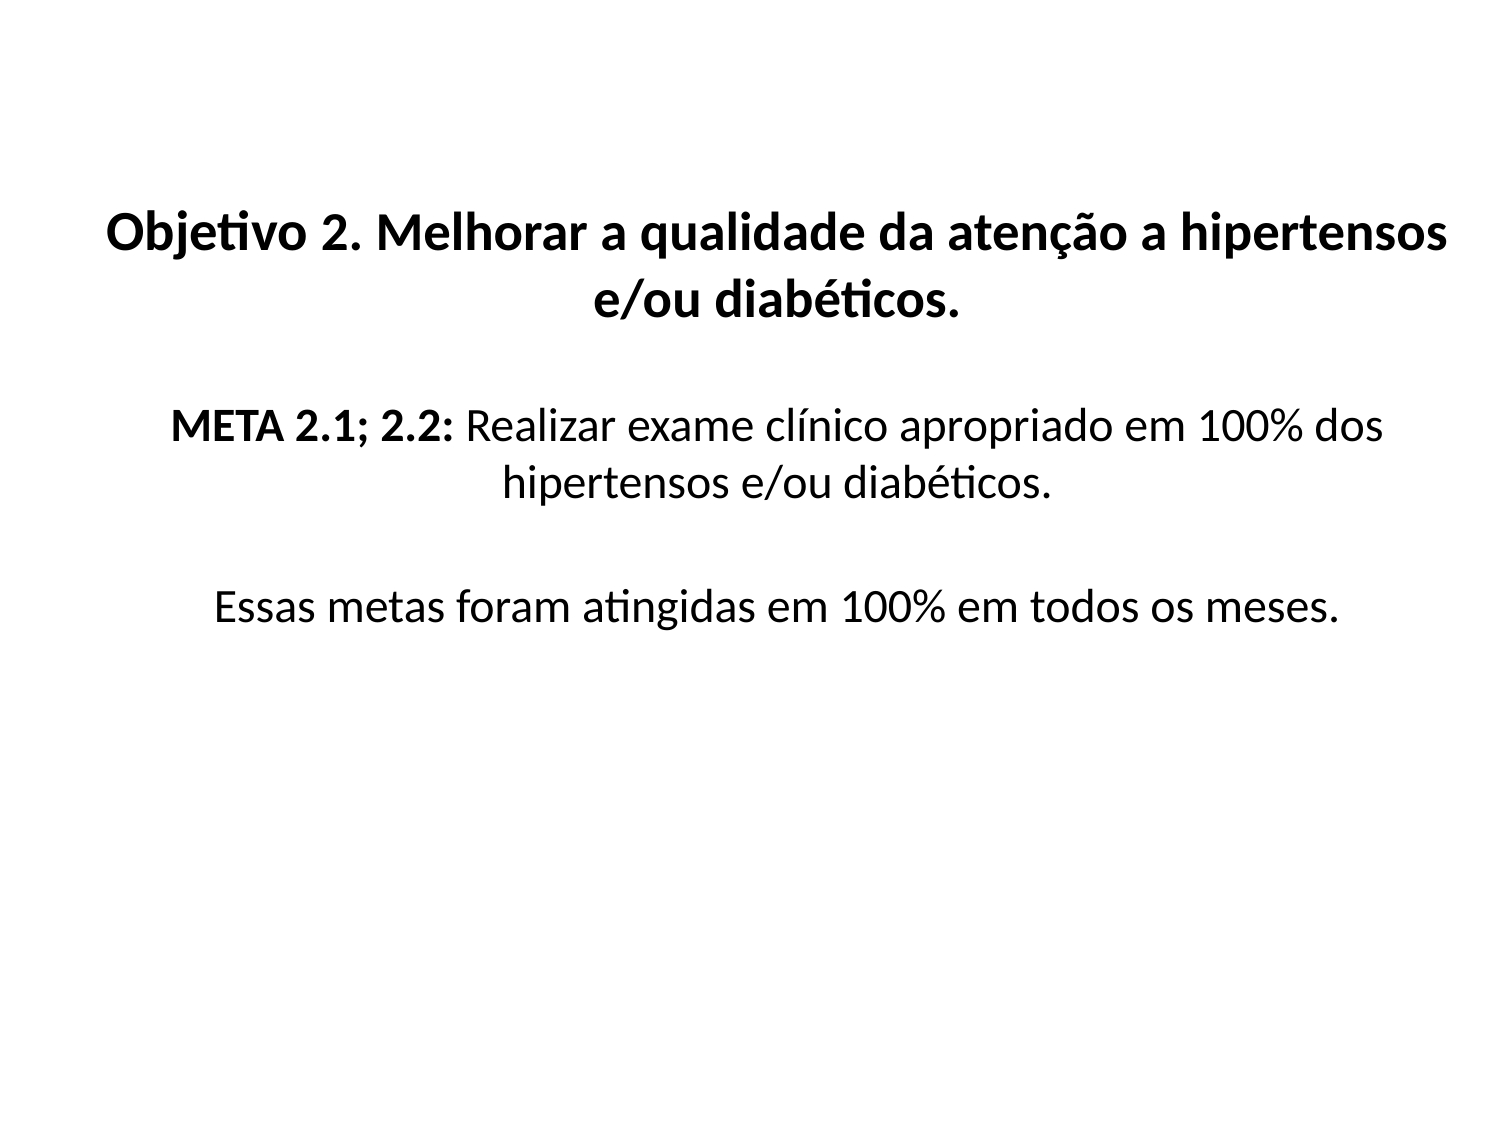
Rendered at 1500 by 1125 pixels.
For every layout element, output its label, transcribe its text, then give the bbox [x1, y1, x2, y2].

title Objetivo 2. Melhorar a qualidade da atenção a hipertensos e/ou diabéticos. META 2.1; 2.2: Realizar exame clínico apropriado em 100% dos hipertensos e/ou diabéticos. Essas metas foram atingidas em 100% em todos os meses. [76, 113, 1479, 1125]
